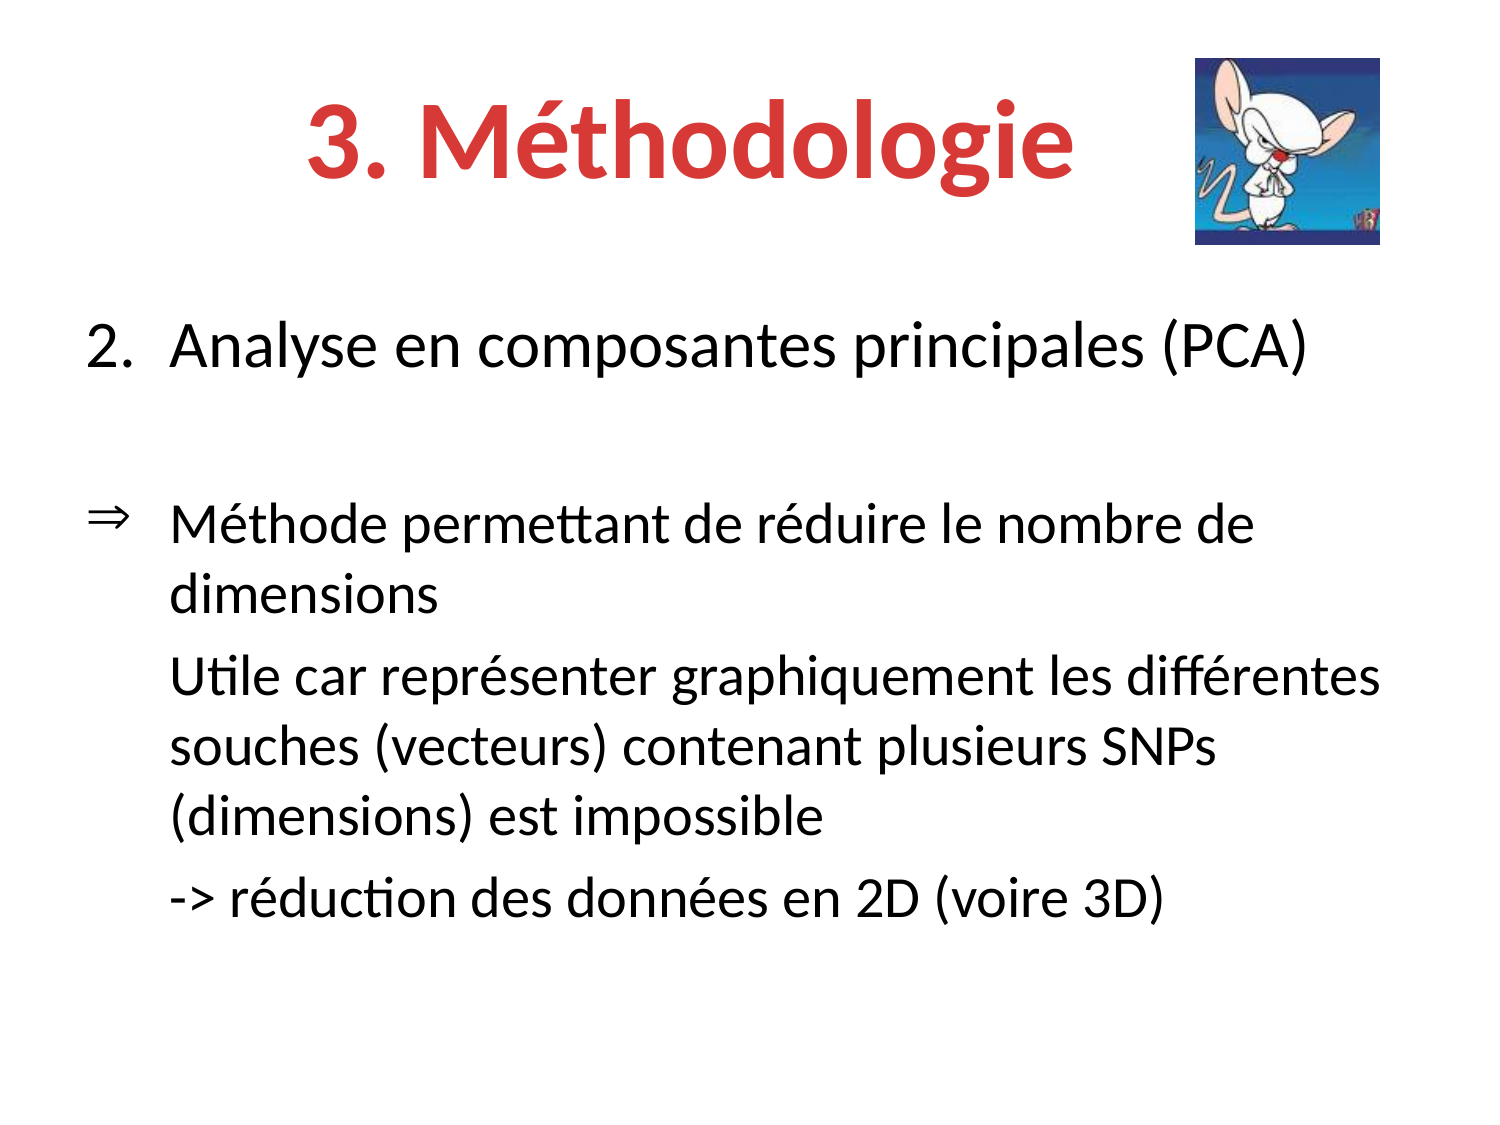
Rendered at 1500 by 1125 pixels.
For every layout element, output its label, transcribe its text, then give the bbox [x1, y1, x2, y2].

text_box 3. Méthodologie [288, 58, 1093, 209]
list Analyse en composantes principales (PCA) Méthode permettant de réduire le nombre de dimensions Utile car représenter graphiquement les différentes souches (vecteurs) contenant plusieurs SNPs (dimensions) est impossible -> réduction des données en 2D (voire 3D) [70, 292, 1421, 1036]
picture [1195, 58, 1380, 245]
